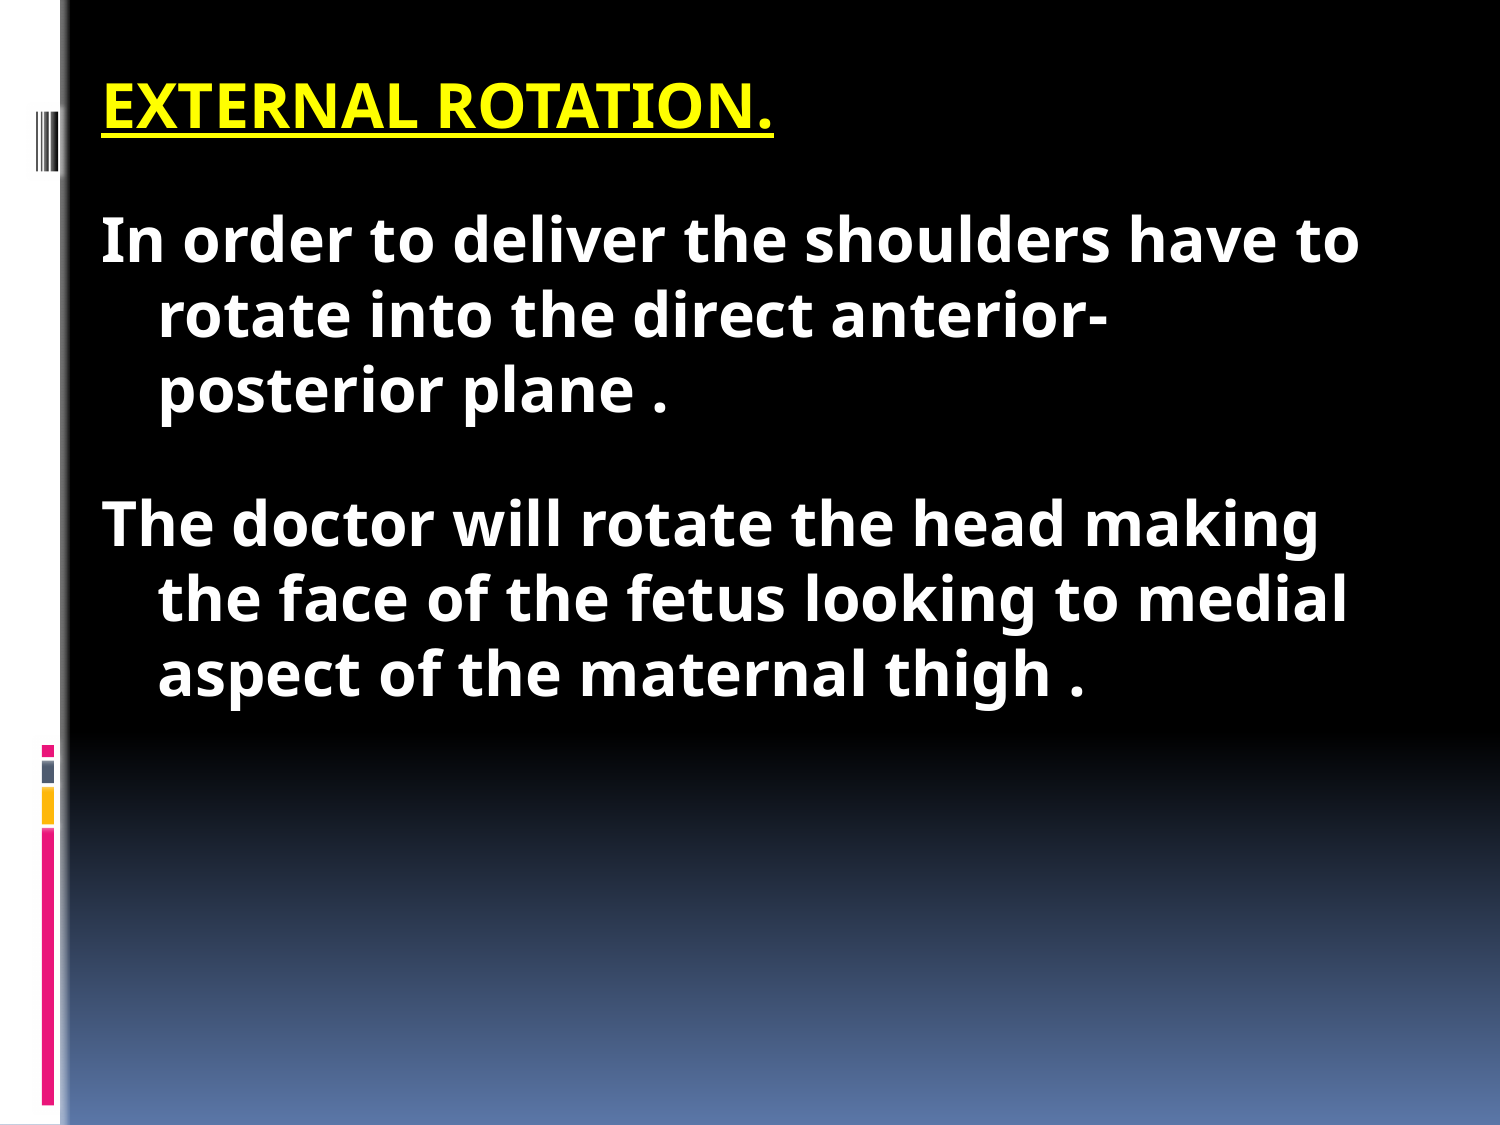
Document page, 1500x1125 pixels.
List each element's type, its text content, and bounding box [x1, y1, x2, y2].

list EXTERNAL ROTATION. In order to deliver the shoulders have to rotate into the direct anterior- posterior plane . The doctor will rotate the head making the face of the fetus looking to medial aspect of the maternal thigh . [75, 58, 1425, 988]
